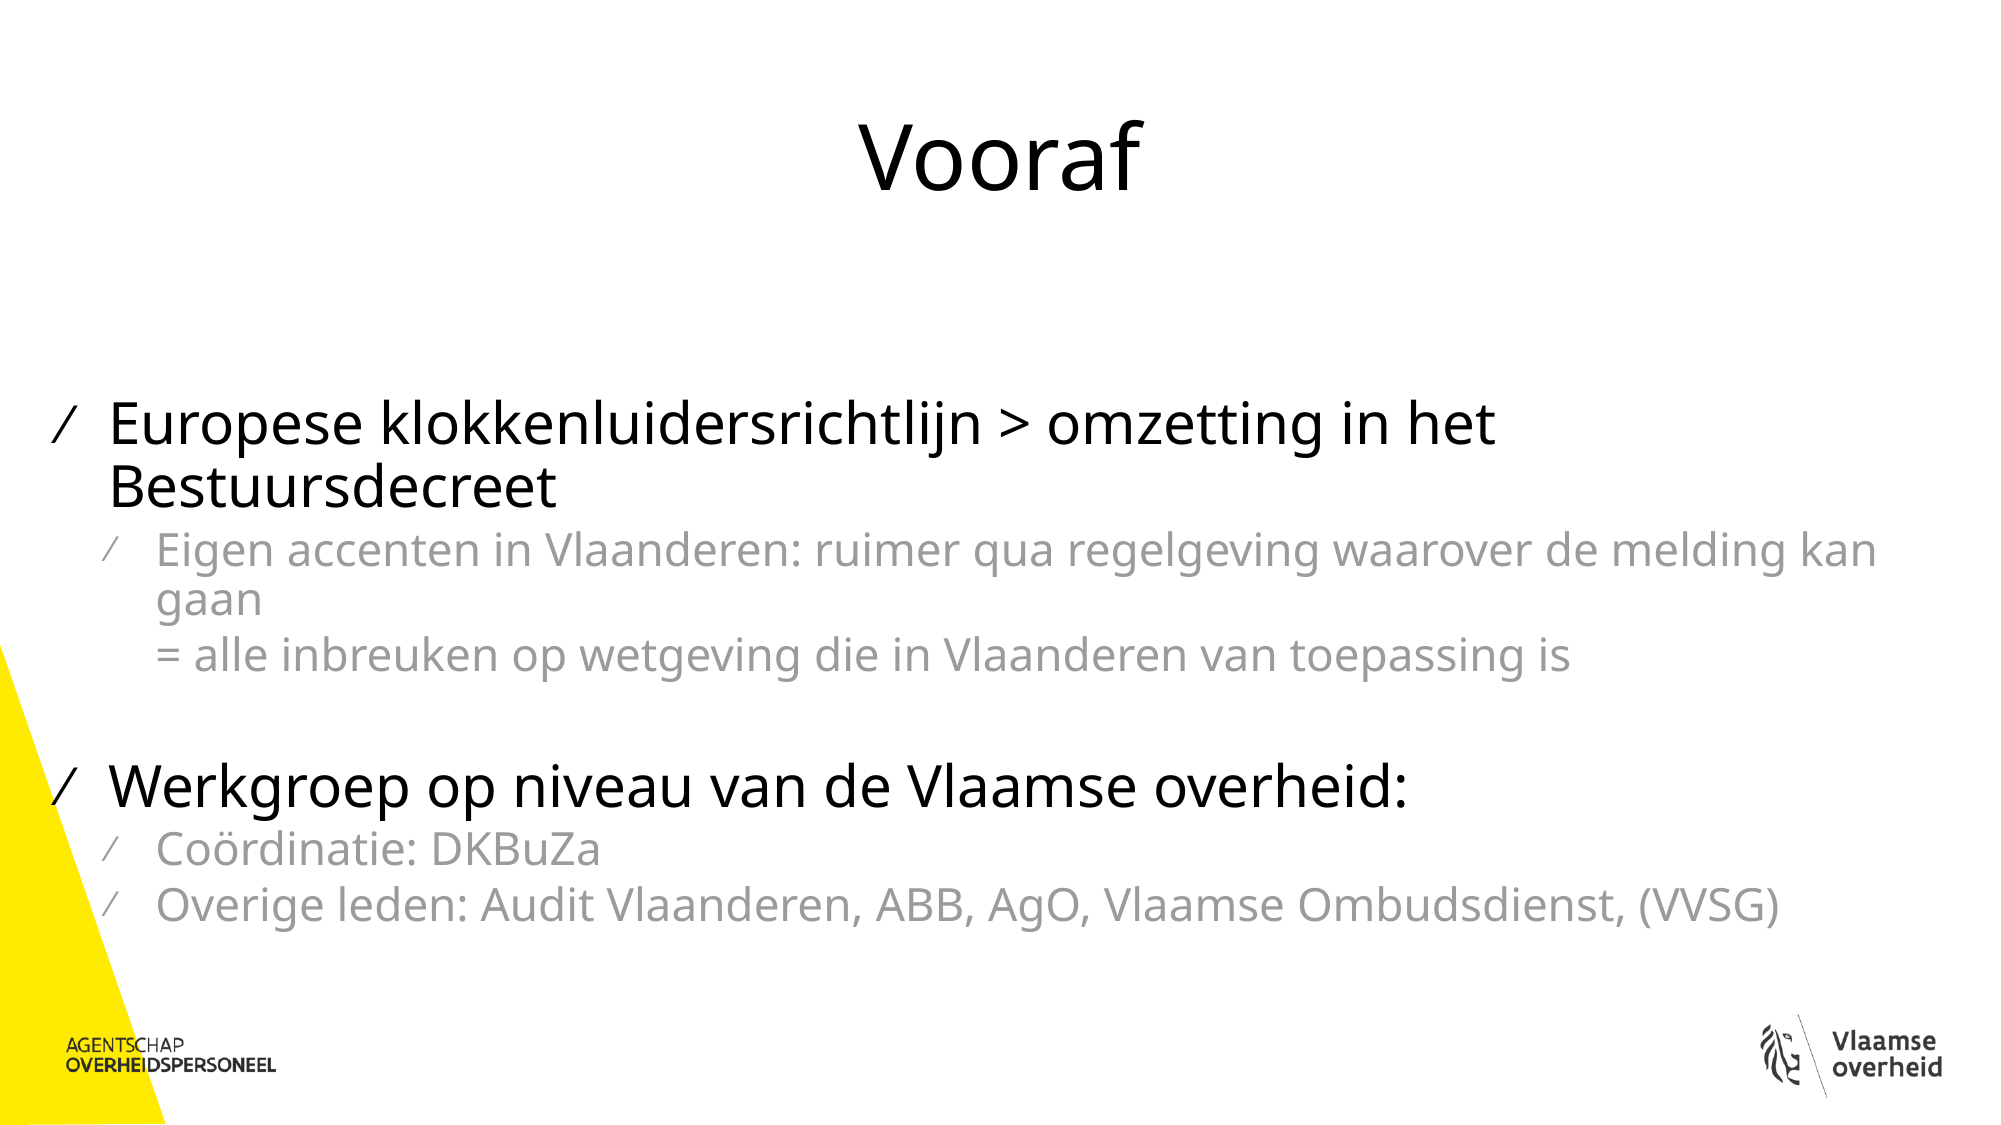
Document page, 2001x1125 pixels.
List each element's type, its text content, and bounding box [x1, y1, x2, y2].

picture [60, 1034, 276, 1077]
title Vooraf [60, 69, 1940, 270]
list Europese klokkenluidersrichtlijn > omzetting in het Bestuursdecreet Eigen accenten in Vlaanderen: ruimer qua regelgeving waarover de melding kan gaan = alle inbreuken op wetgeving die in Vlaanderen van toepassing is Werkgroep op niveau van de Vlaamse overheid: Coördinatie: DKBuZa Overige leden: Audit Vlaanderen, ABB, AgO, Vlaamse Ombudsdienst, (VVSG) [60, 318, 1940, 1001]
picture [1751, 1008, 1949, 1103]
